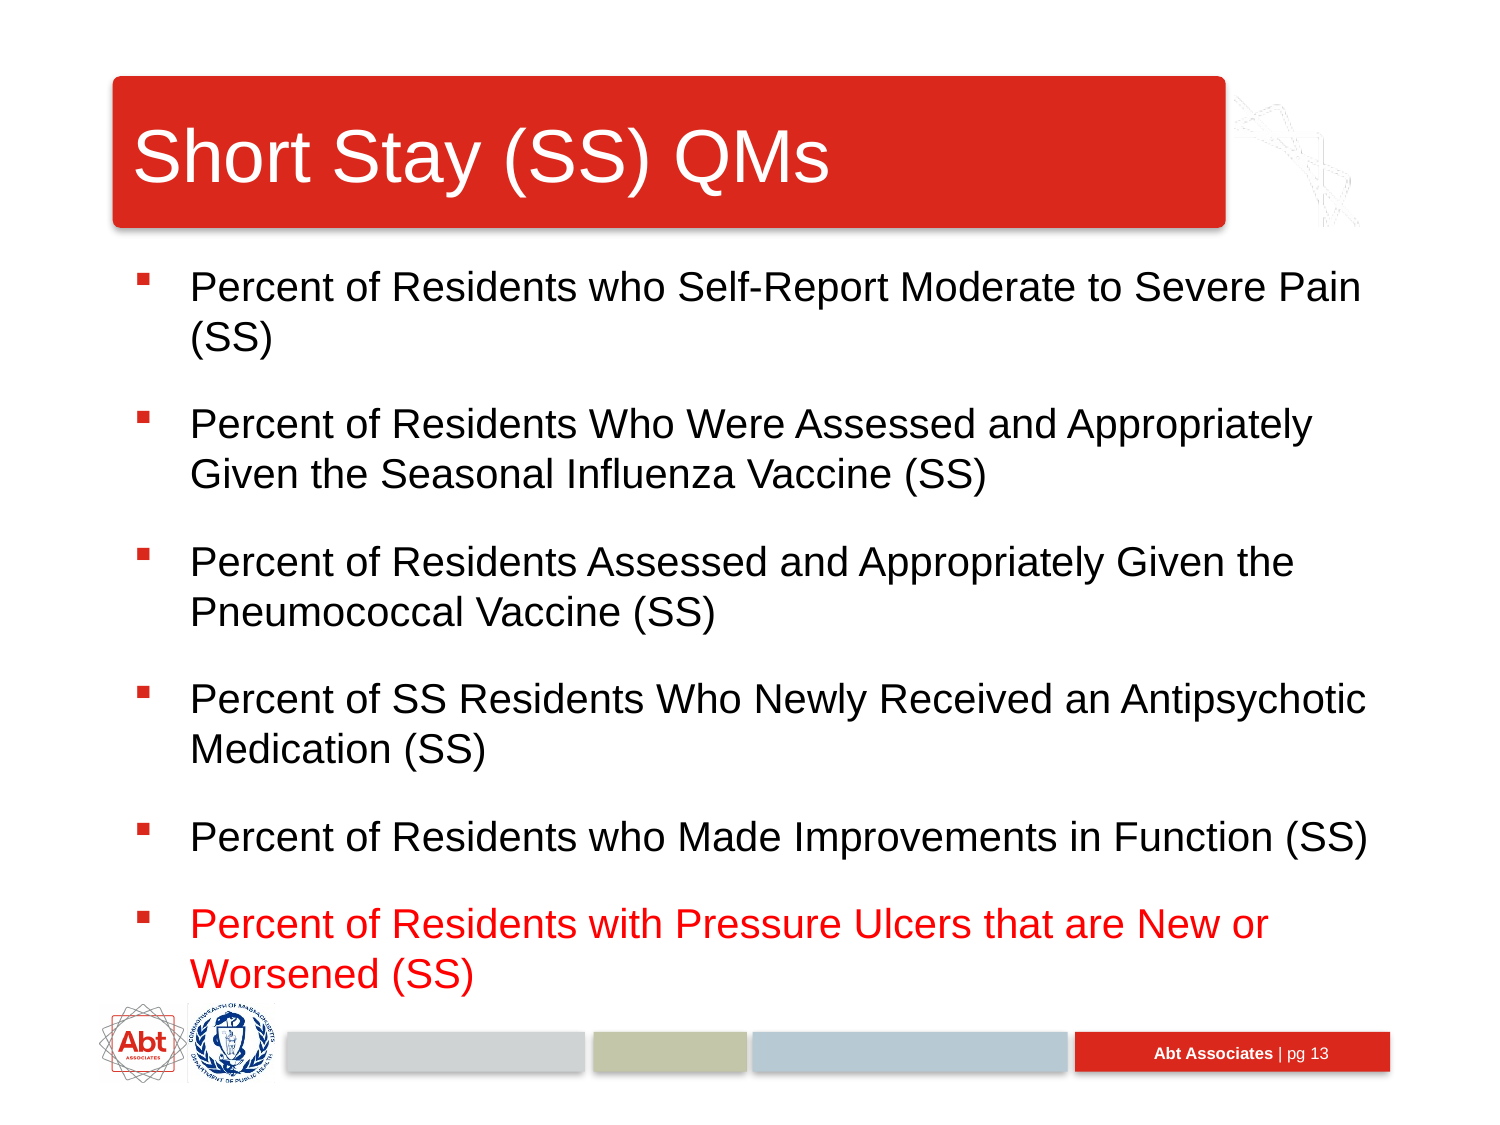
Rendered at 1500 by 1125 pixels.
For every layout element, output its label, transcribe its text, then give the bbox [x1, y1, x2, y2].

picture [1234, 77, 1385, 227]
picture [99, 1004, 275, 1083]
title Short Stay (SS) QMs [116, 77, 1224, 229]
list Percent of Residents who Self-Report Moderate to Severe Pain (SS) Percent of Residents Who Were Assessed and Appropriately Given the Seasonal Influenza Vaccine (SS) Percent of Residents Assessed and Appropriately Given the Pneumococcal Vaccine (SS) Percent of SS Residents Who Newly Received an Antipsychotic Medication (SS) Percent of Residents who Made Improvements in Function (SS) Percent of Residents with Pressure Ulcers that are New or Worsened (SS) [118, 252, 1386, 1007]
